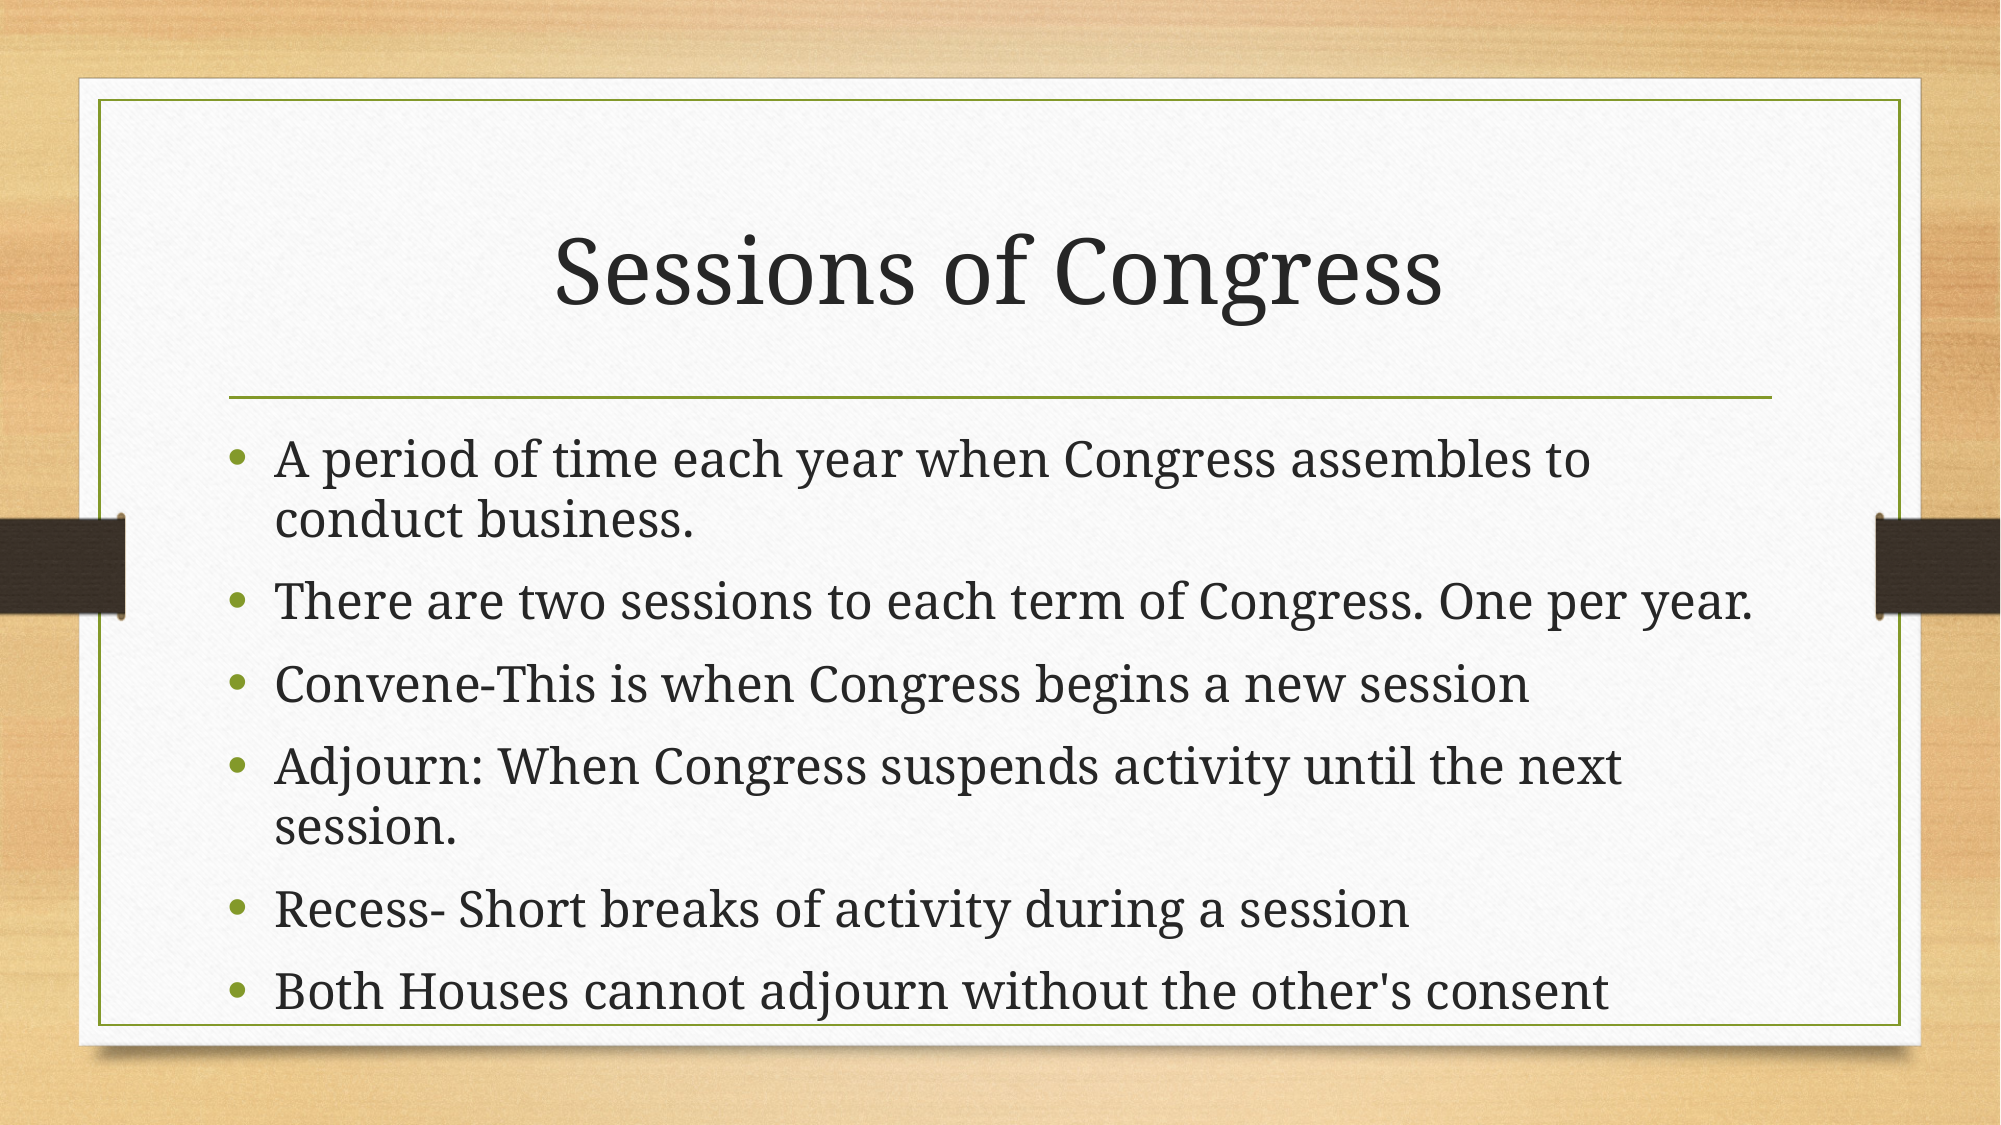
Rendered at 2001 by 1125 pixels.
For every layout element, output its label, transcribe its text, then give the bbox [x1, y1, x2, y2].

picture [0, 0, 2001, 1125]
title Sessions of Congress [212, 161, 1788, 375]
list A period of time each year when Congress assembles to conduct business. There are two sessions to each term of Congress. One per year. Convene-This is when Congress begins a new session Adjourn: When Congress suspends activity until the next session. Recess- Short breaks of activity during a session Both Houses cannot adjourn without the other's consent [212, 419, 1788, 964]
